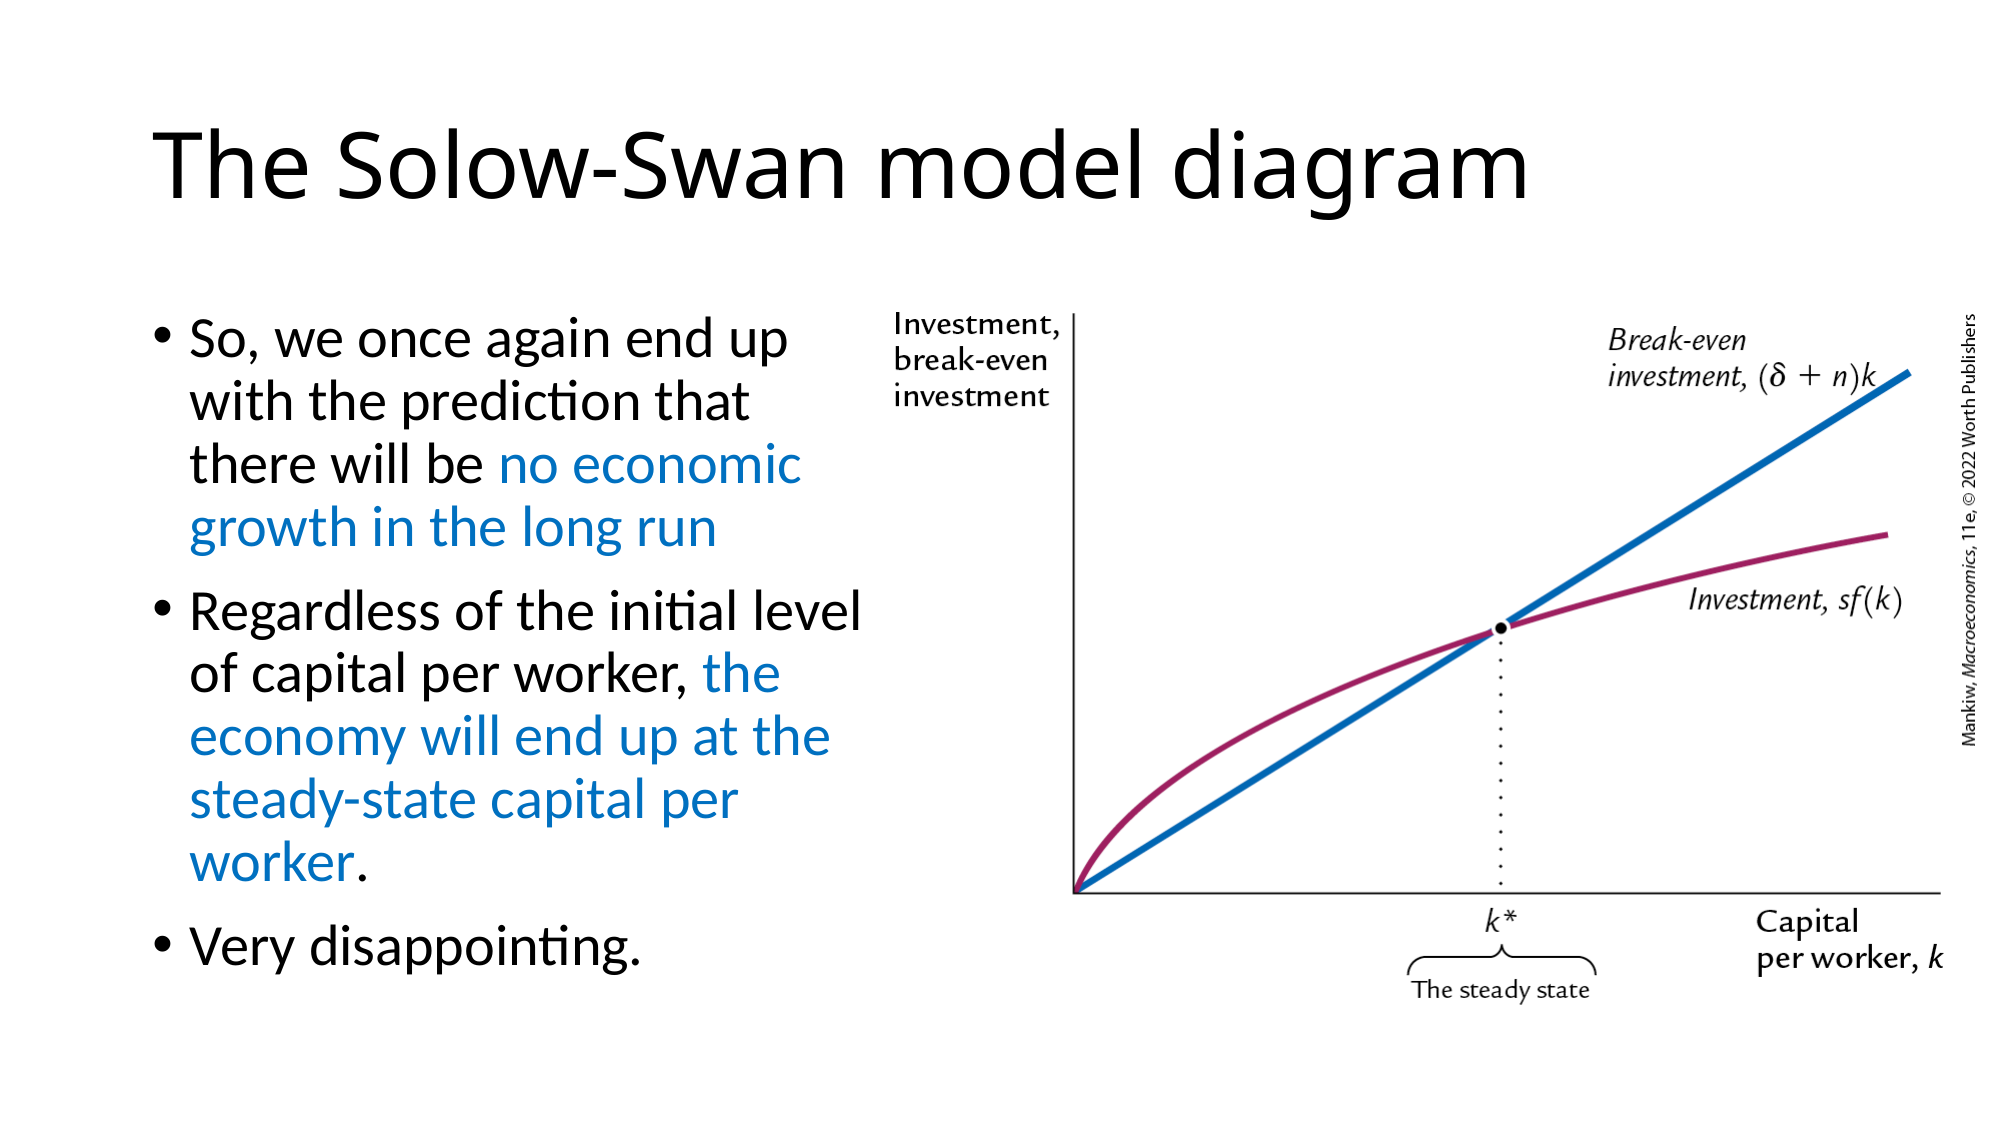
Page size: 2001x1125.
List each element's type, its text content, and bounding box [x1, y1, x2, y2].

picture [887, 299, 1982, 1011]
title The Solow-Swan model diagram [137, 59, 1863, 278]
list So, we once again end up with the prediction that there will be no economic growth in the long run Regardless of the initial level of capital per worker, the economy will end up at the steady-state capital per worker. Very disappointing. [137, 299, 888, 1014]
